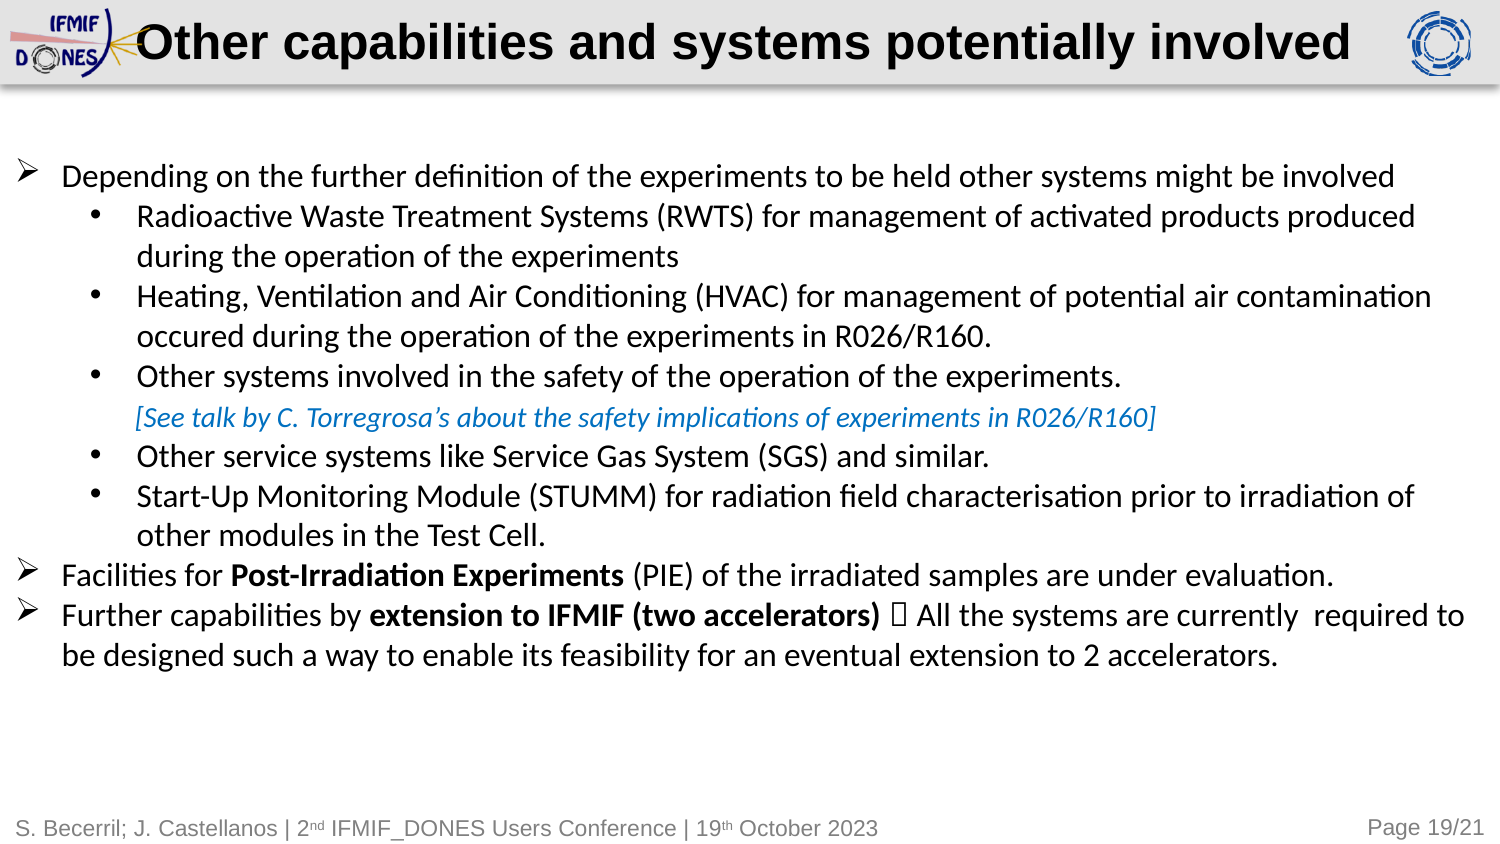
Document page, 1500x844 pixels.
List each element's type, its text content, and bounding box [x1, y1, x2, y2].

picture [2, 4, 151, 85]
footer S. Becerril; J. Castellanos | 2nd IFMIF_DONES Users Conference | 19th October 2023 [0, 811, 904, 844]
text_box Depending on the further definition of the experiments to be held other systems might be involved Radioactive Waste Treatment Systems (RWTS) for management of activated products produced during the operation of the experiments Heating, Ventilation and Air Conditioning (HVAC) for management of potential air contamination occured during the operation of the experiments in R026/R160. Other systems involved in the safety of the operation of the experiments. [See talk by C. Torregrosa’s about the safety implications of experiments in R026/R160] Other service systems like Service Gas System (SGS) and similar. Start-Up Monitoring Module (STUMM) for radiation field characterisation prior to irradiation of other modules in the Test Cell. Facilities for Post-Irradiation Experiments (PIE) of the irradiated samples are under evaluation. Further capabilities by extension to IFMIF (two accelerators)  All the systems are currently required to be designed such a way to enable its feasibility for an eventual extension to 2 accelerators. [0, 146, 1500, 681]
text_box Other capabilities and systems potentially involved [88, 0, 1400, 95]
